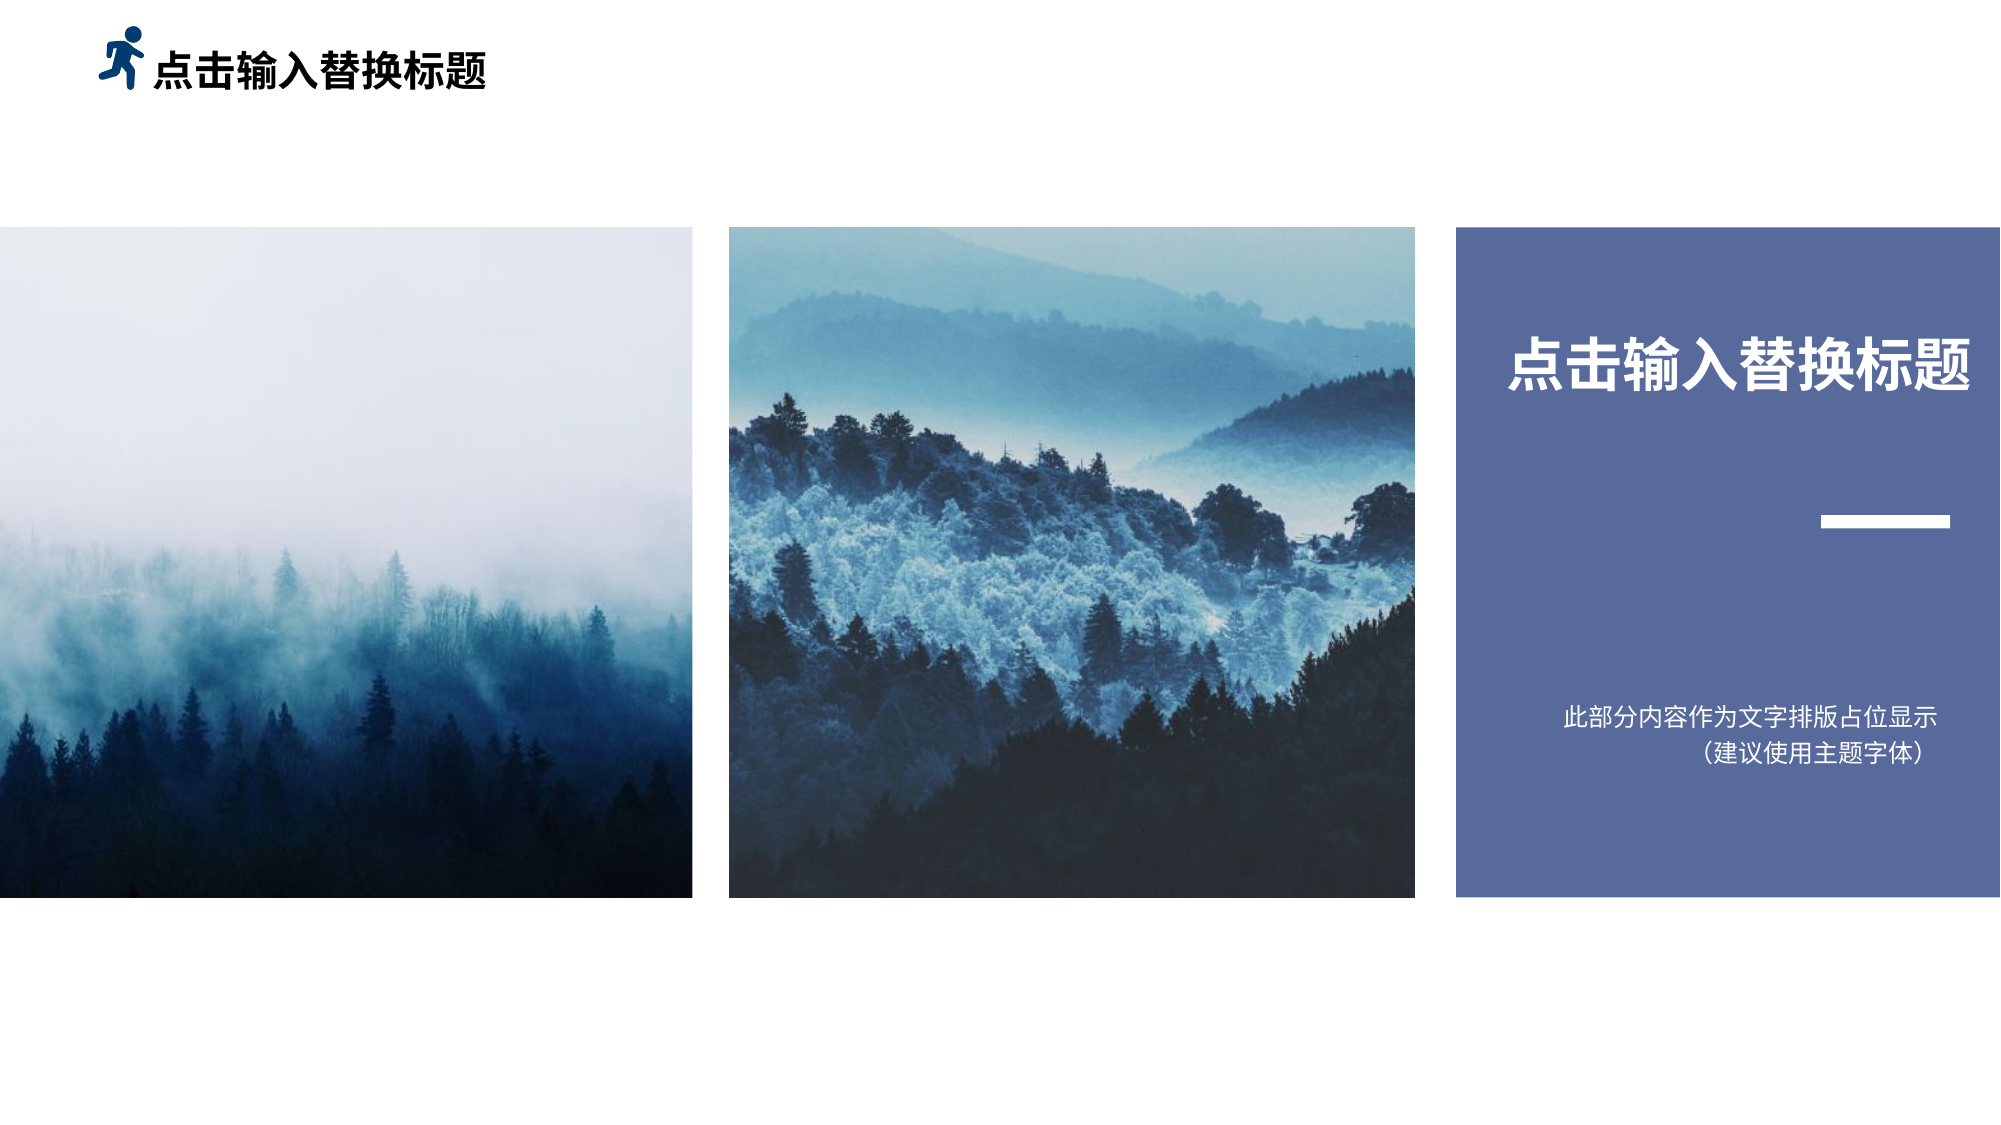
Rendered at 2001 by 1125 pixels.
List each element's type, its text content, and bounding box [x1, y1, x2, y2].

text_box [98, 26, 976, 103]
text_box [1820, 514, 1951, 529]
text_box 此部分内容作为文字排版占位显示 （建议使用主题字体） [1505, 660, 1951, 767]
text_box [1455, 226, 2000, 898]
picture [0, 227, 693, 898]
text_box 点击输入替换标题 [1505, 328, 1951, 410]
picture [729, 227, 1417, 898]
